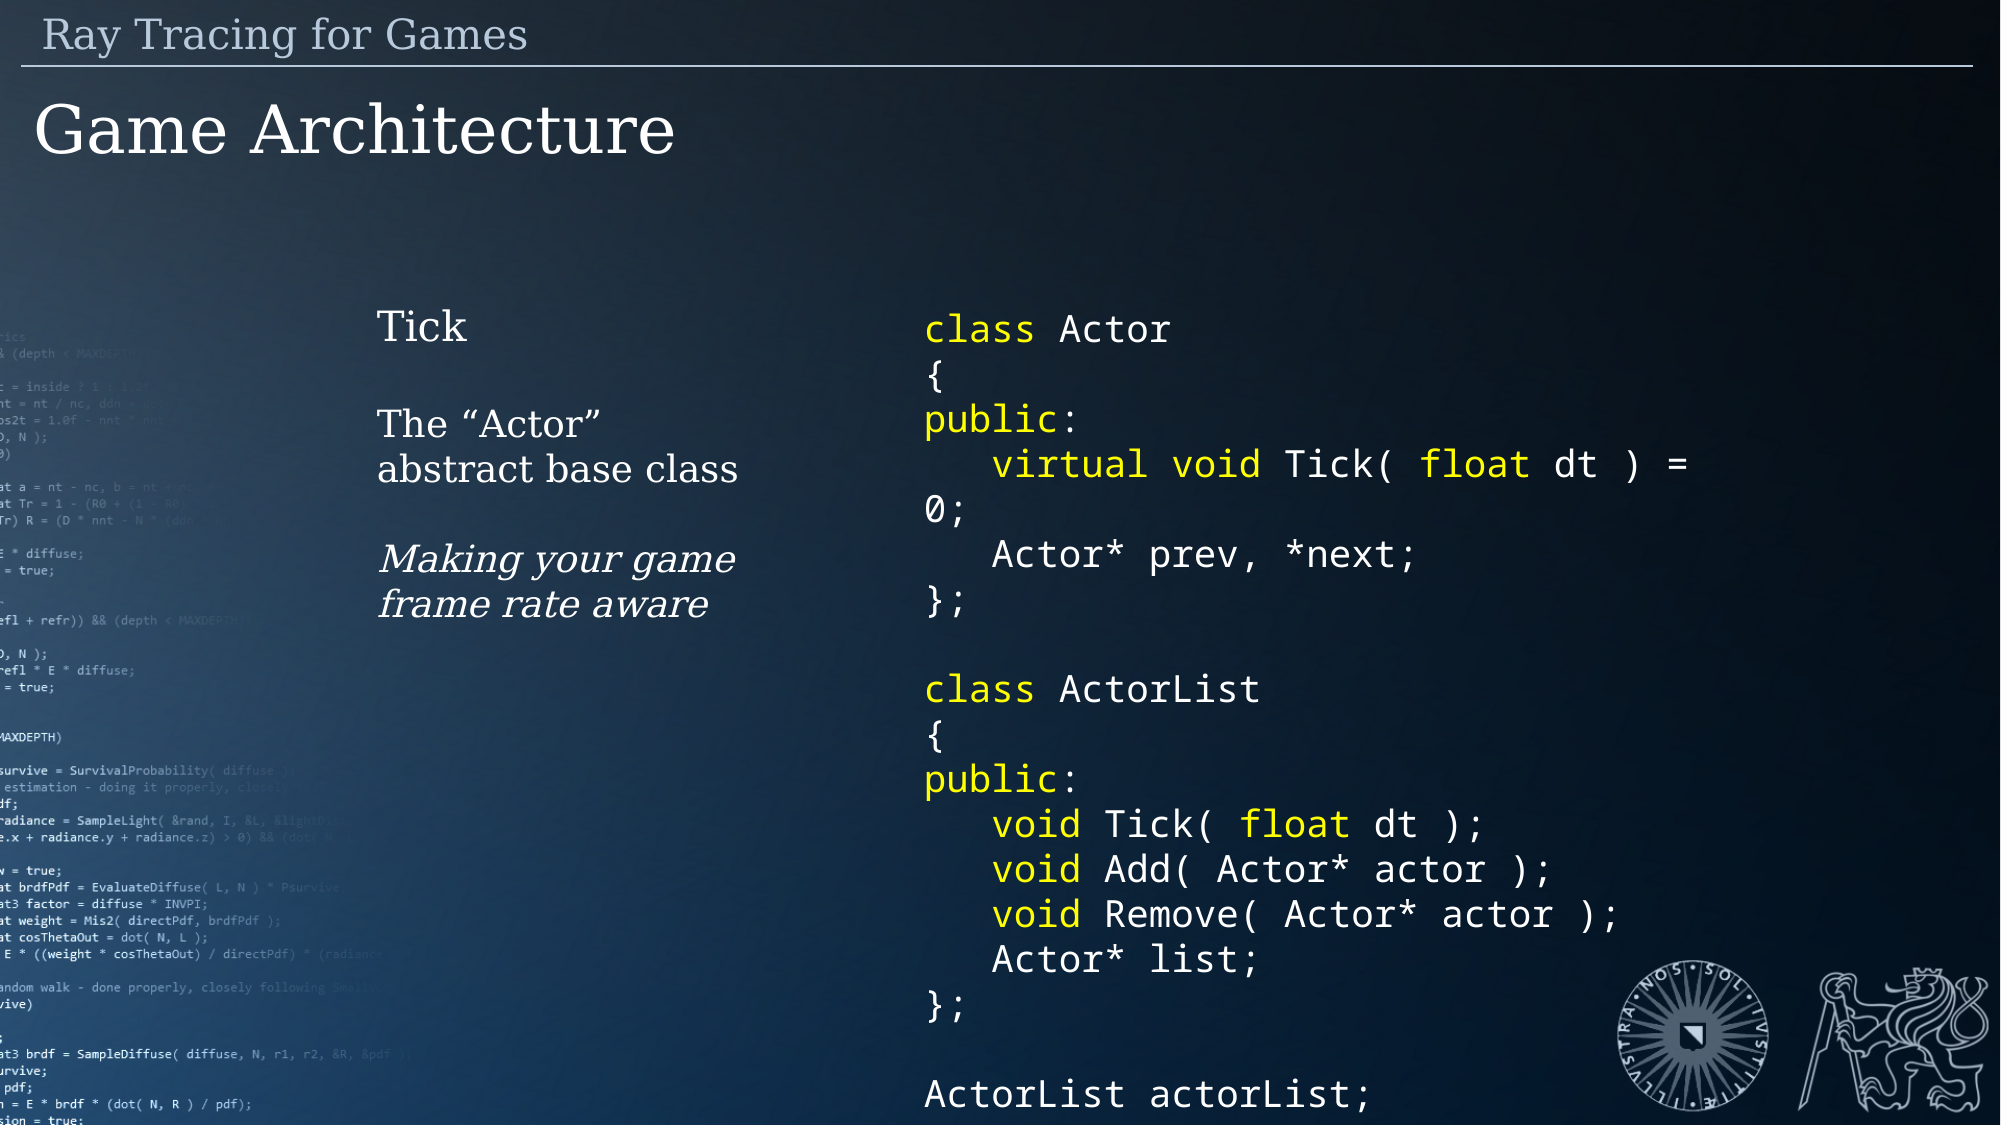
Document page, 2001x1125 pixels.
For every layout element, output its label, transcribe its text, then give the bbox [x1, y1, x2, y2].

text_box Ray Tracing for Games [0, 0, 989, 65]
text_box Tick The “Actor” abstract base class Making your game frame rate aware [362, 292, 778, 633]
text_box class Actor { public: virtual void Tick( float dt ) = 0; Actor* prev, *next; }; class ActorList { public: void Tick( float dt ); void Add( Actor* actor ); void Remove( Actor* actor ); Actor* list; }; ActorList actorList; [909, 298, 1765, 1123]
picture [0, 0, 2001, 1125]
text_box Game Architecture [18, 86, 778, 161]
